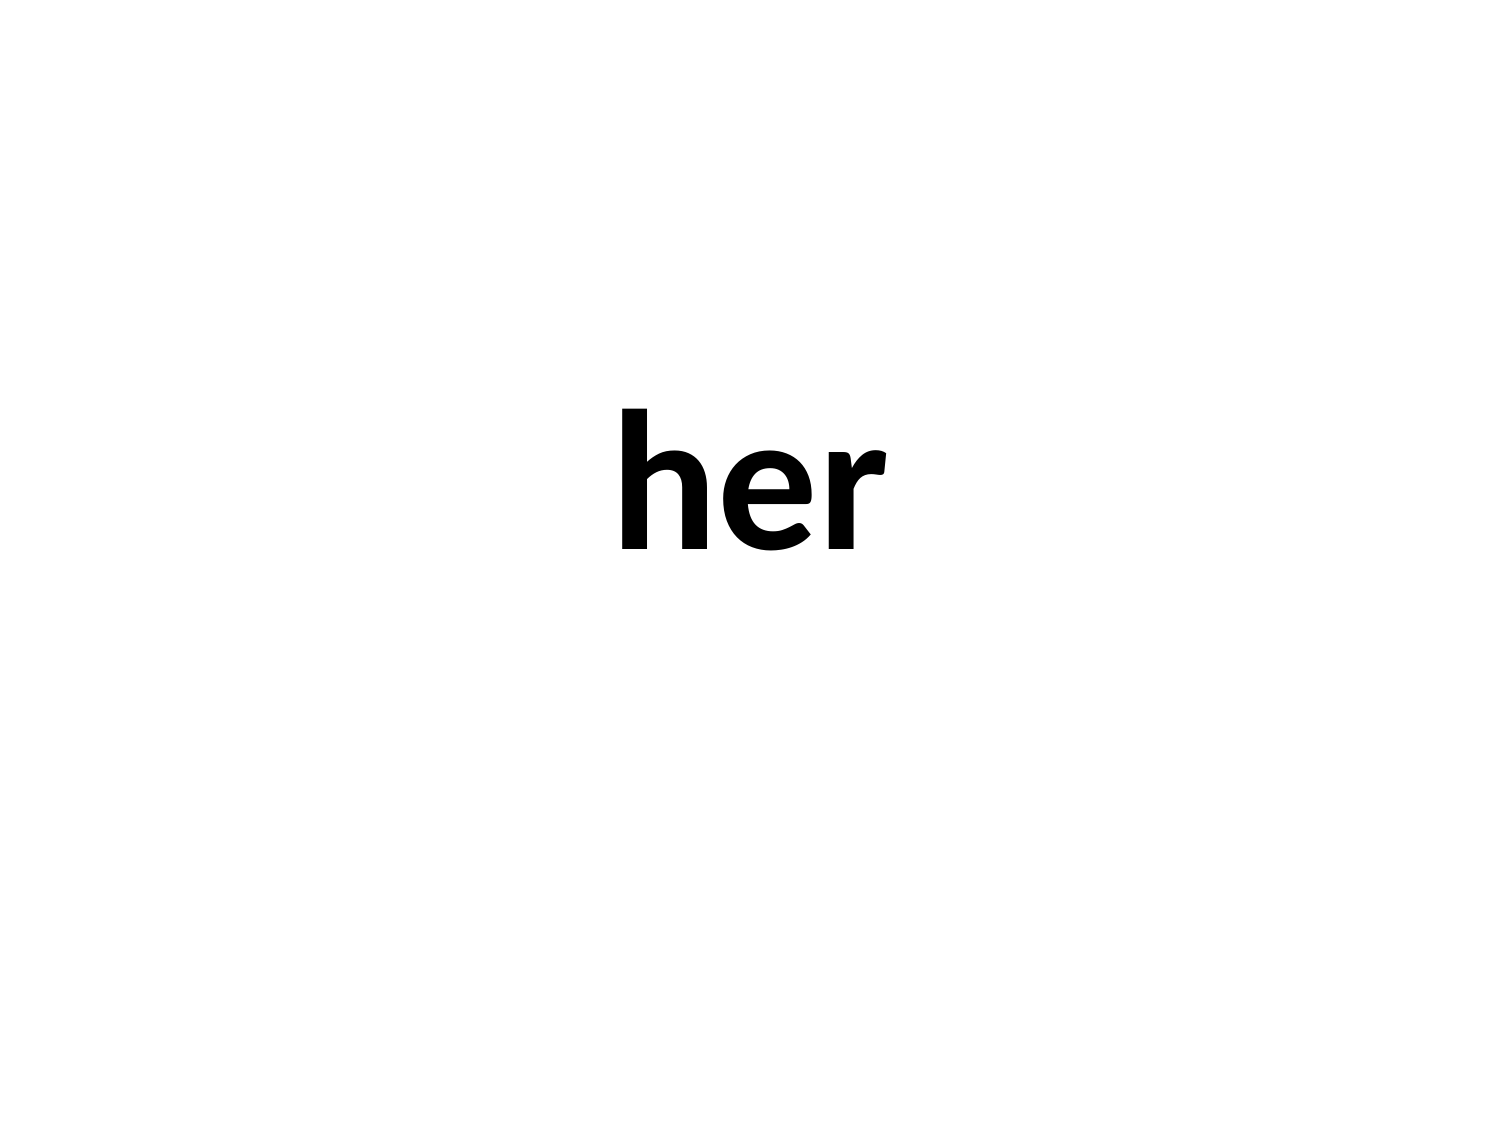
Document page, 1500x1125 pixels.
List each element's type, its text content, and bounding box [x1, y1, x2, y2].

title her [112, 349, 1388, 591]
